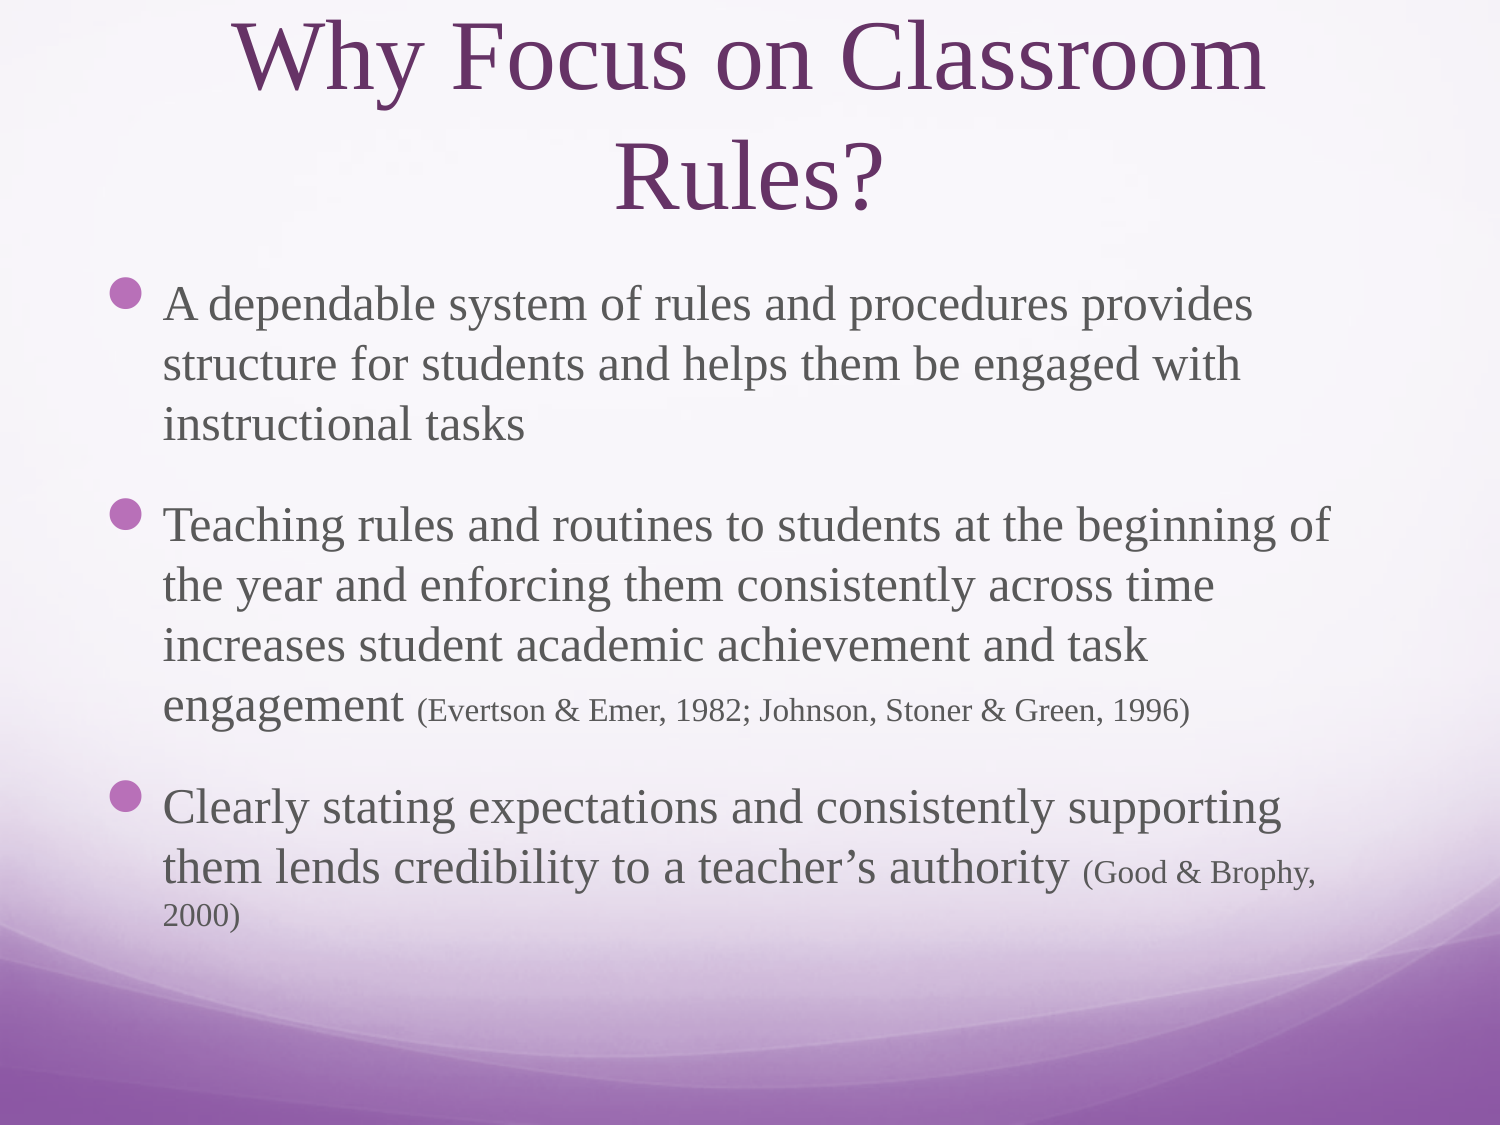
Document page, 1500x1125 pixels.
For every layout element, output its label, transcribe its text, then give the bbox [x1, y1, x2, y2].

list A dependable system of rules and procedures provides structure for students and helps them be engaged with instructional tasks Teaching rules and routines to students at the beginning of the year and enforcing them consistently across time increases student academic achievement and task engagement (Evertson & Emer, 1982; Johnson, Stoner & Green, 1996) Clearly stating expectations and consistently supporting them lends credibility to a teacher’s authority (Good & Brophy, 2000) [90, 262, 1410, 975]
title Why Focus on Classroom Rules? [90, 17, 1410, 237]
